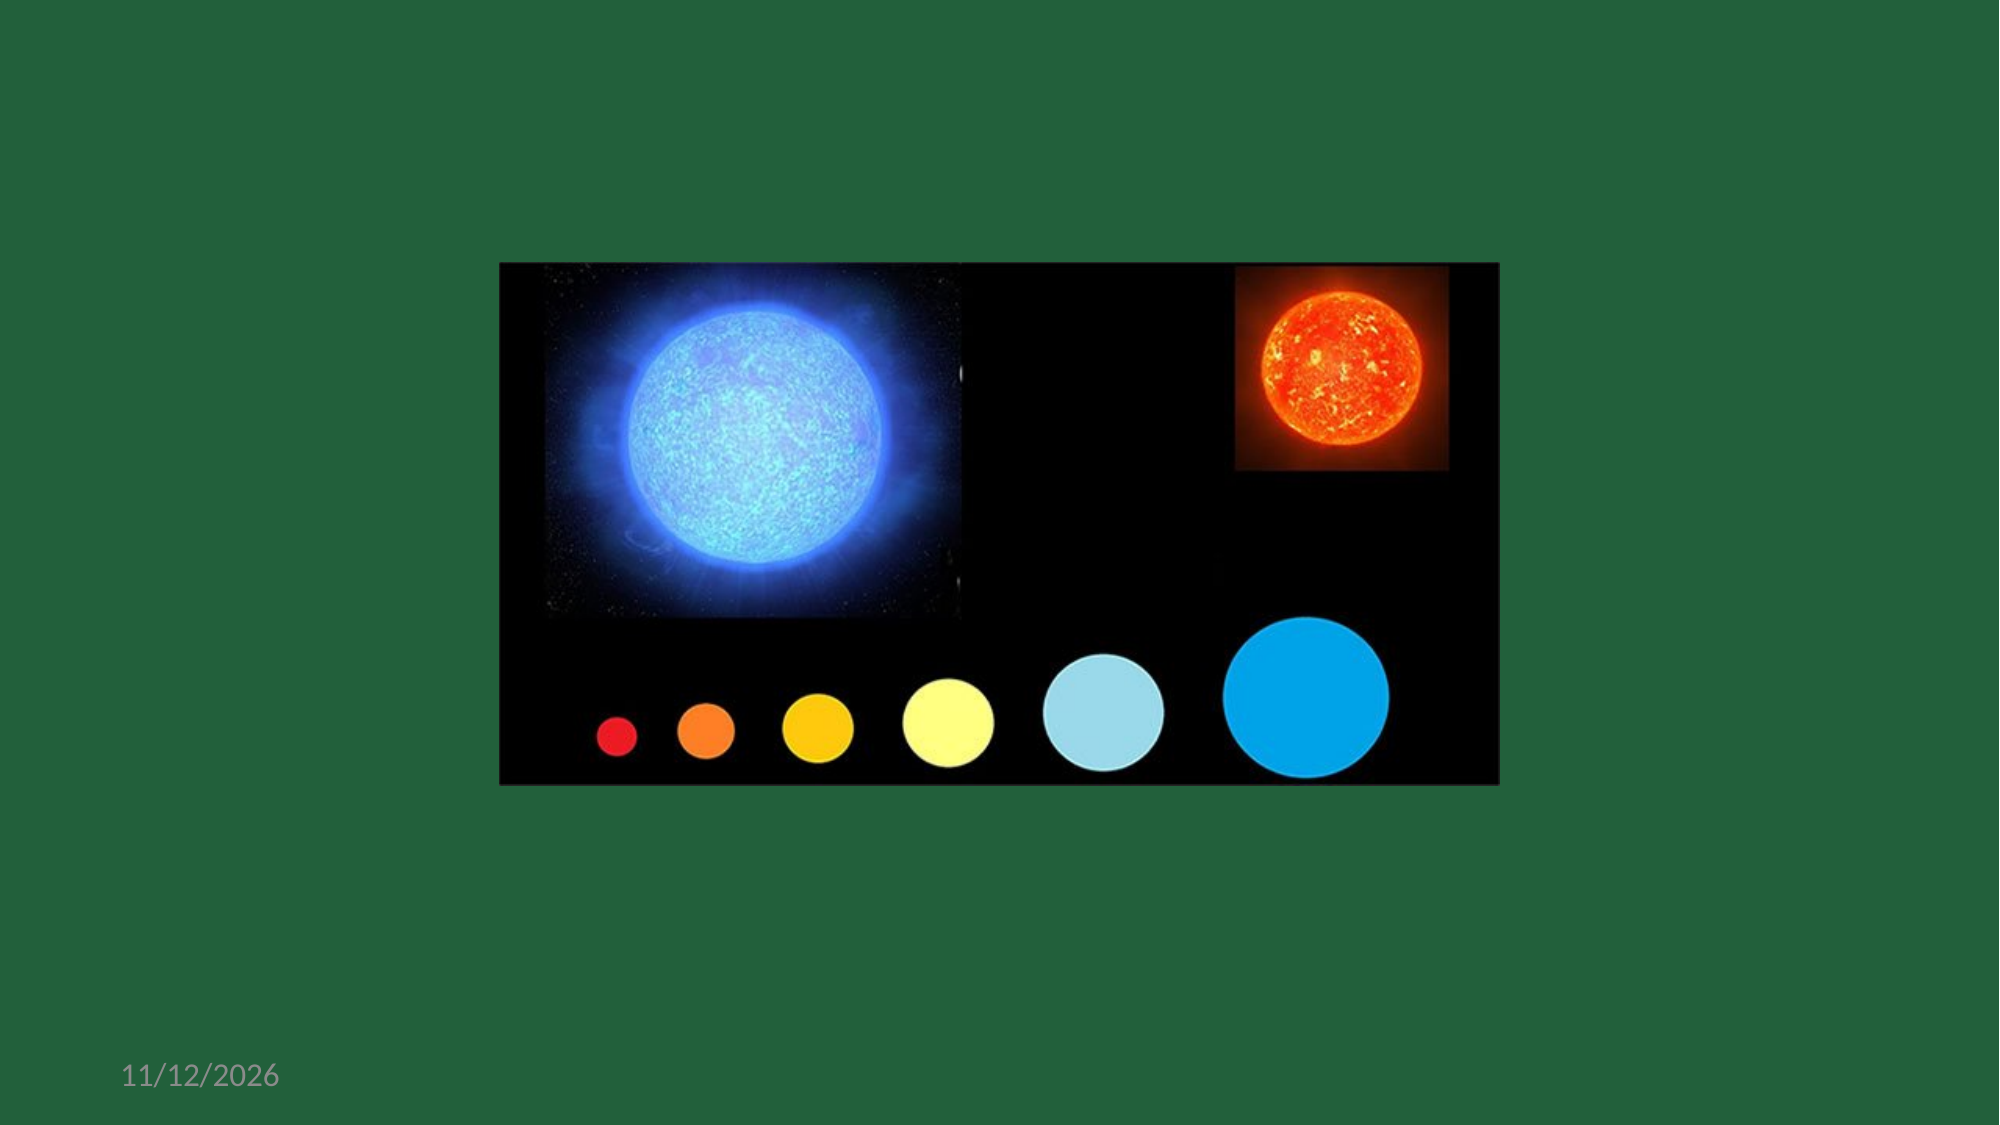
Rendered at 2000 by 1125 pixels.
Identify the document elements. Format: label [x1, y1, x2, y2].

slide_number [99, 1042, 567, 1103]
picture [499, 262, 1500, 787]
